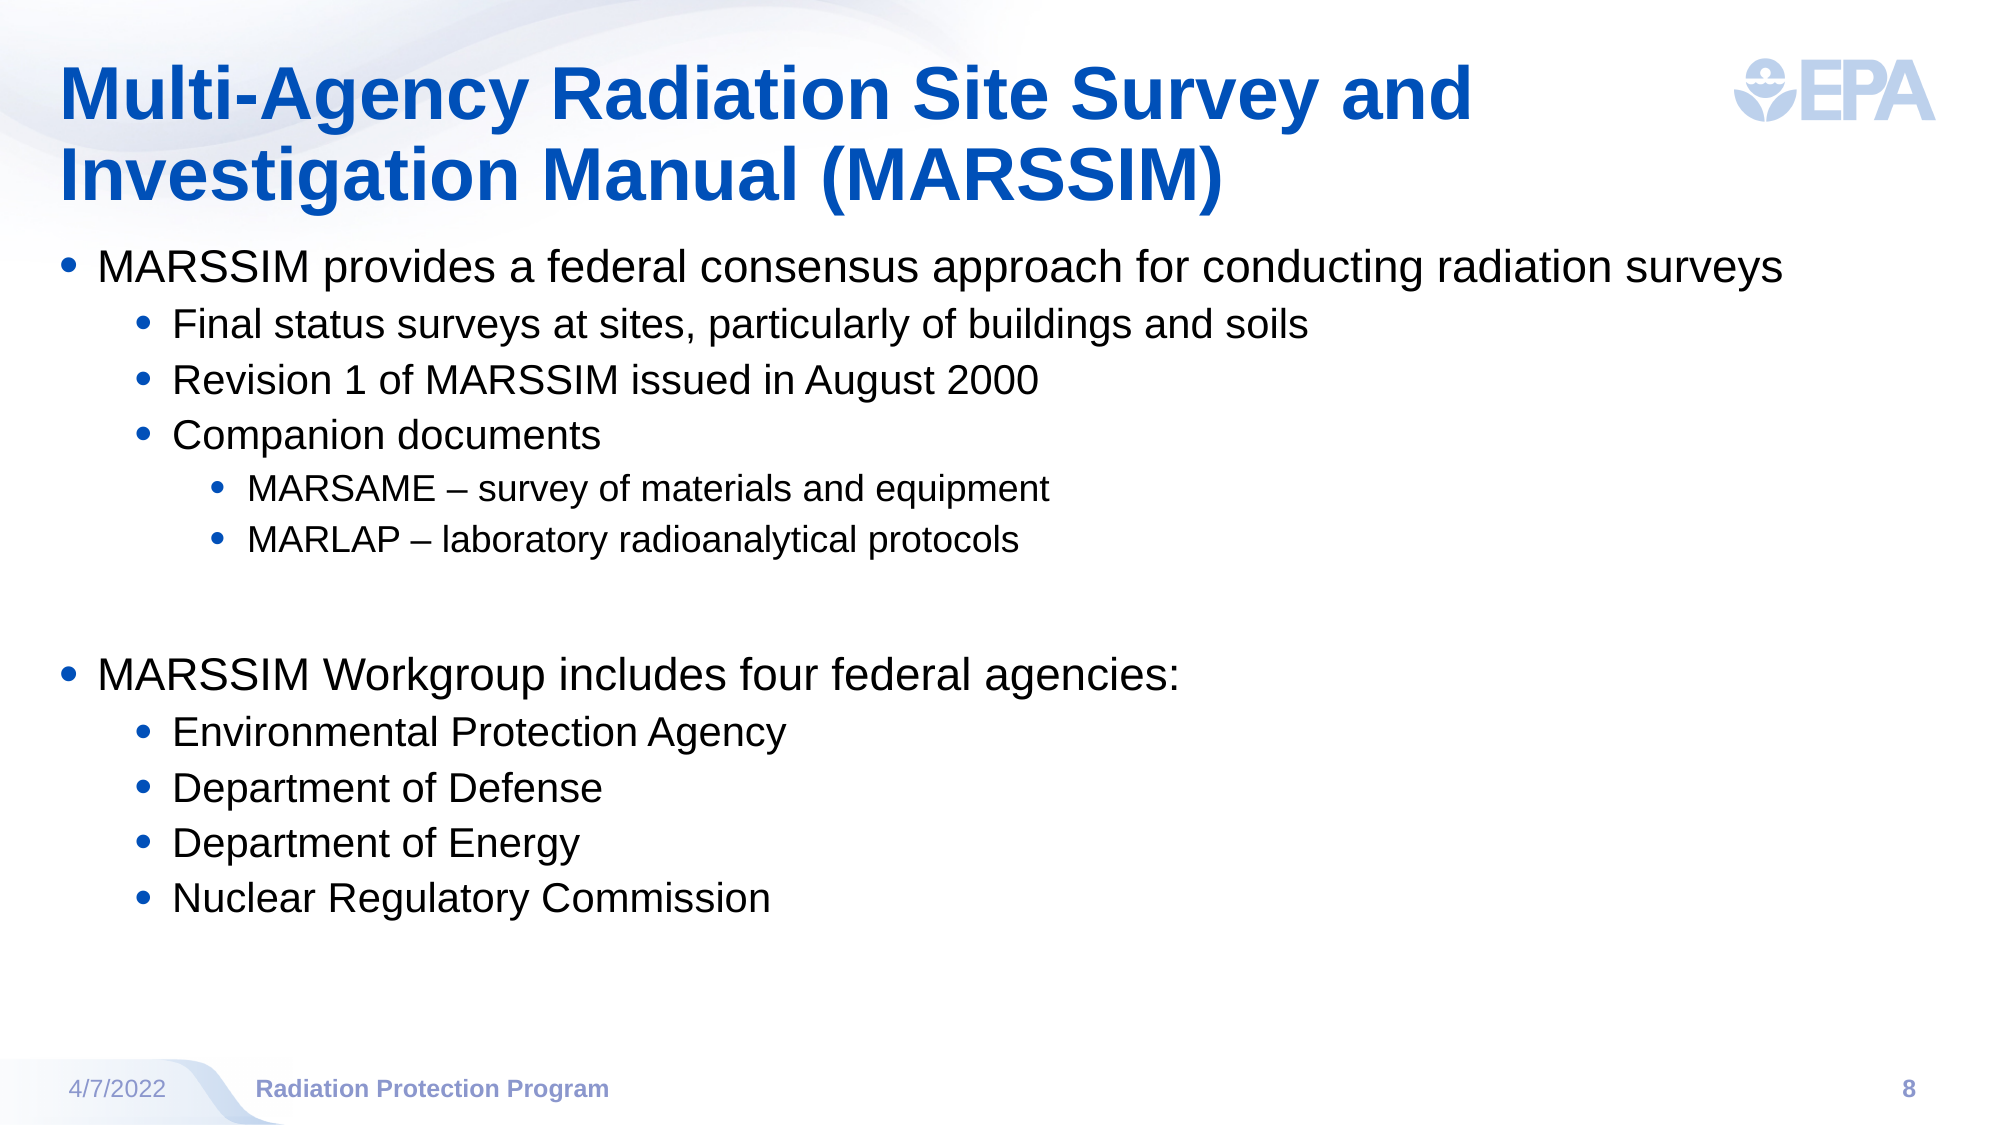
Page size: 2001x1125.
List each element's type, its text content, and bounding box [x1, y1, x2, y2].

title Multi-Agency Radiation Site Survey and Investigation Manual (MARSSIM) [44, 47, 1932, 126]
list MARSSIM provides a federal consensus approach for conducting radiation surveys Final status surveys at sites, particularly of buildings and soils Revision 1 of MARSSIM issued in August 2000 Companion documents MARSAME – survey of materials and equipment MARLAP – laboratory radioanalytical protocols MARSSIM Workgroup includes four federal agencies: Environmental Protection Agency Department of Defense Department of Energy Nuclear Regulatory Commission [44, 235, 1932, 950]
footer Radiation Protection Program [240, 1057, 1481, 1118]
slide_number 8 [1481, 1057, 1932, 1118]
picture [0, 0, 2000, 1125]
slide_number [53, 1057, 240, 1118]
